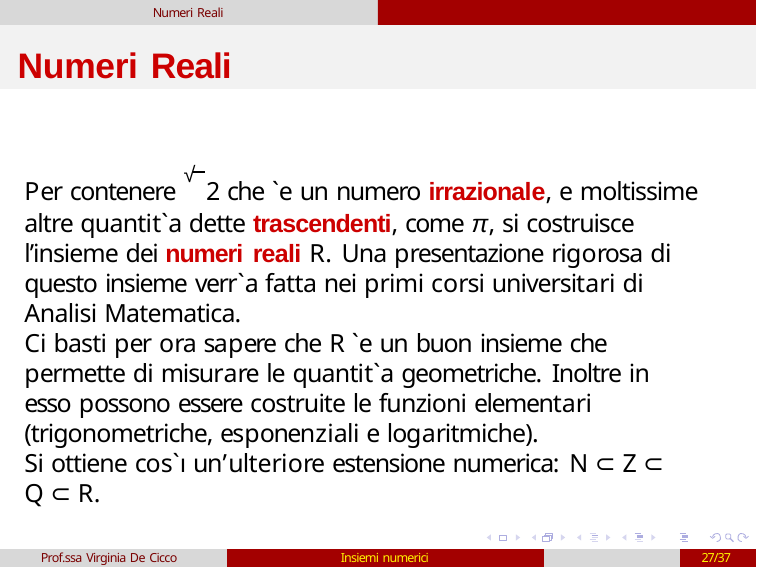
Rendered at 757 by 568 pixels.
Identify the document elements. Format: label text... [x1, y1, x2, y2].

footer Insiemi numerici [338, 549, 433, 568]
text_box [226, 548, 544, 567]
text_box Numeri Reali [150, 5, 227, 21]
text_box [544, 548, 680, 567]
title Numeri Reali [15, 43, 741, 139]
text_box [680, 548, 756, 567]
text_box Per contenere √2 che `e un numero irrazionale, e moltissime altre quantit`a dette trascendenti, come π, si costruisce l’insieme dei numeri reali R. Una presentazione rigorosa di questo insieme verr`a fatta nei primi corsi universitari di Analisi Matematica. Ci basti per ora sapere che R `e un buon insieme che permette di misurare le quantit`a geometriche. Inoltre in esso possono essere costruite le funzioni elementari (trigonometriche, esponenziali e logaritmiche). Si ottiene cos`ı un’ulteriore estensione numerica: N ⊂ Z ⊂ Q ⊂ R. [22, 160, 719, 507]
slide_number Prof.ssa Virginia De Cicco [38, 549, 188, 568]
text_box 27/37 [699, 549, 737, 565]
text_box [377, 0, 756, 24]
text_box [0, 24, 756, 89]
text_box [0, 548, 226, 567]
